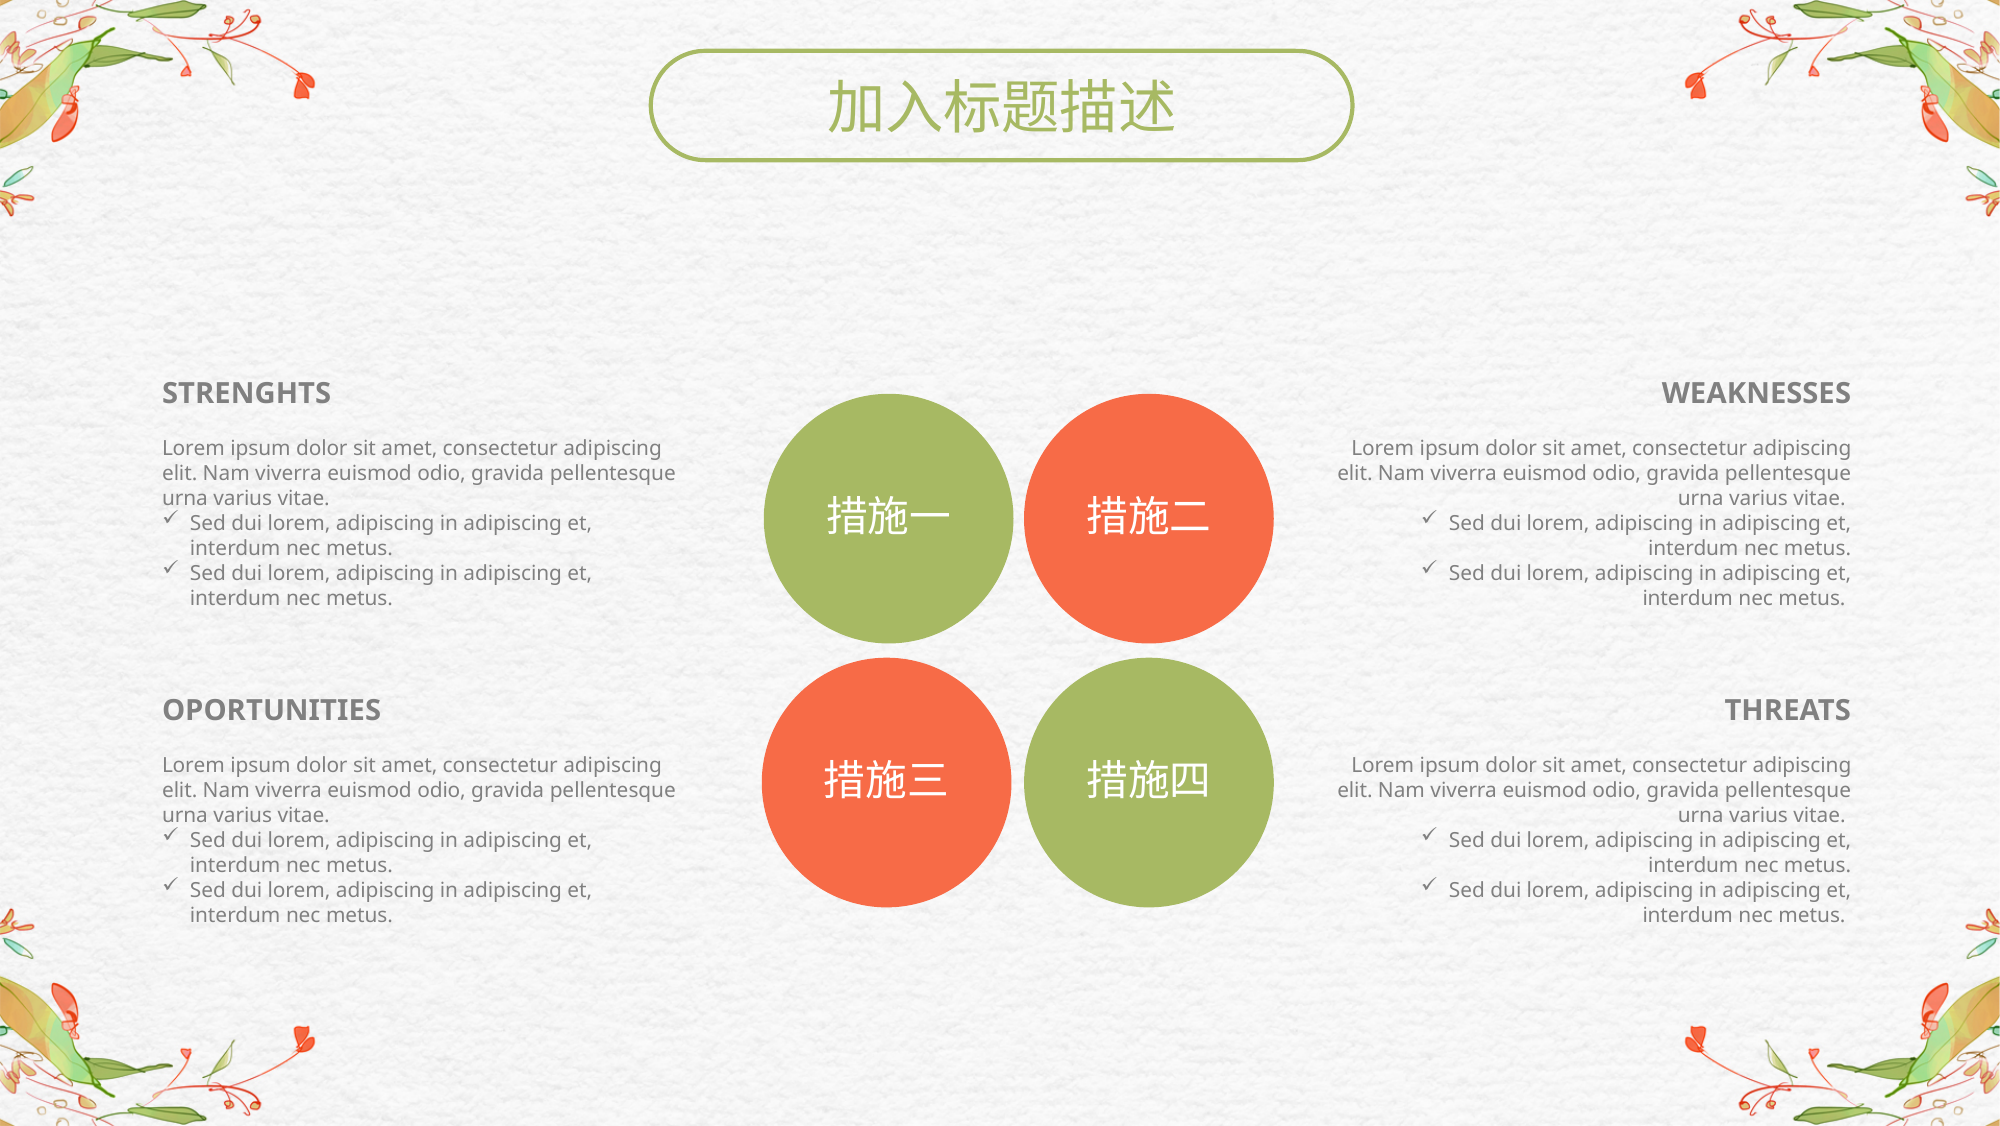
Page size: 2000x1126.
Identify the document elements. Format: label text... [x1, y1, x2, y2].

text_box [1023, 657, 1275, 908]
text_box THREATS Lorem ipsum dolor sit amet, consectetur adipiscing elit. Nam viverra euismod odio, gravida pellentesque urna varius vitae. Sed dui lorem, adipiscing in adipiscing et, interdum nec metus. Sed dui lorem, adipiscing in adipiscing et, interdum nec metus. [1320, 684, 1866, 934]
picture [0, 0, 2000, 1126]
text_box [650, 50, 1353, 161]
text_box STRENGHTS Lorem ipsum dolor sit amet, consectetur adipiscing elit. Nam viverra euismod odio, gravida pellentesque urna varius vitae. Sed dui lorem, adipiscing in adipiscing et, interdum nec metus. Sed dui lorem, adipiscing in adipiscing et, interdum nec metus. [147, 367, 693, 617]
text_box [763, 393, 1014, 644]
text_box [1023, 393, 1275, 644]
text_box OPORTUNITIES Lorem ipsum dolor sit amet, consectetur adipiscing elit. Nam viverra euismod odio, gravida pellentesque urna varius vitae. Sed dui lorem, adipiscing in adipiscing et, interdum nec metus. Sed dui lorem, adipiscing in adipiscing et, interdum nec metus. [147, 684, 693, 934]
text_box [761, 657, 1012, 908]
text_box WEAKNESSES Lorem ipsum dolor sit amet, consectetur adipiscing elit. Nam viverra euismod odio, gravida pellentesque urna varius vitae. Sed dui lorem, adipiscing in adipiscing et, interdum nec metus. Sed dui lorem, adipiscing in adipiscing et, interdum nec metus. [1320, 367, 1866, 617]
